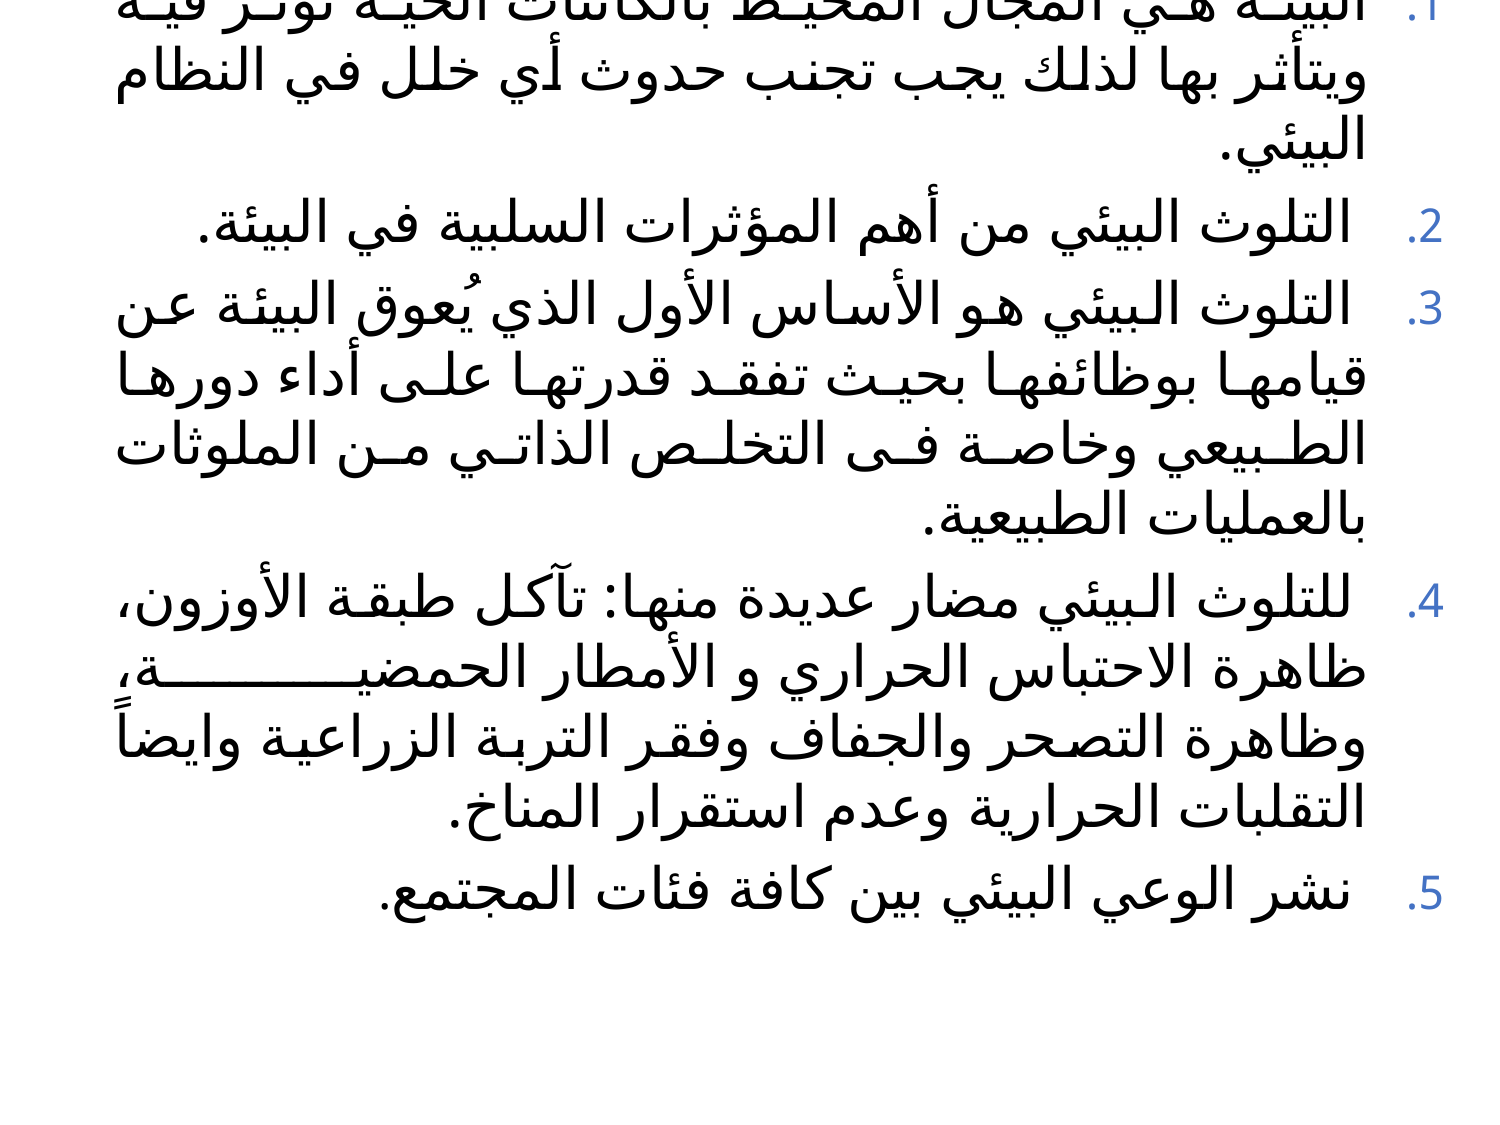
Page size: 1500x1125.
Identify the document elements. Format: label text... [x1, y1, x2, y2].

text_box الخلاصة: البيئة هي المجال المحيط بالكائنات الحية تؤثر فيه ويتأثر بها لذلك يجب تجنب حدوث أي خلل في النظام البيئي. التلوث البيئي من أهم المؤثرات السلبية في البيئة. التلوث البيئي هو الأساس الأول الذي يُعوق البيئة عن قيامها بوظائفها بحيث تفقد قدرتها على أداء دورها الطبيعي وخاصة فى التخلص الذاتي من الملوثات بالعمليات الطبيعية. للتلوث البيئي مضار عديدة منها: تآكل طبقة الأوزون، ظاهرة الاحتباس الحراري و الأمطار الحمضية، وظاهرة التصحر والجفاف وفقر التربة الزراعية وايضاً التقلبات الحرارية وعدم استقرار المناخ. نشر الوعي البيئي بين كافة فئات المجتمع. [100, 66, 1459, 929]
